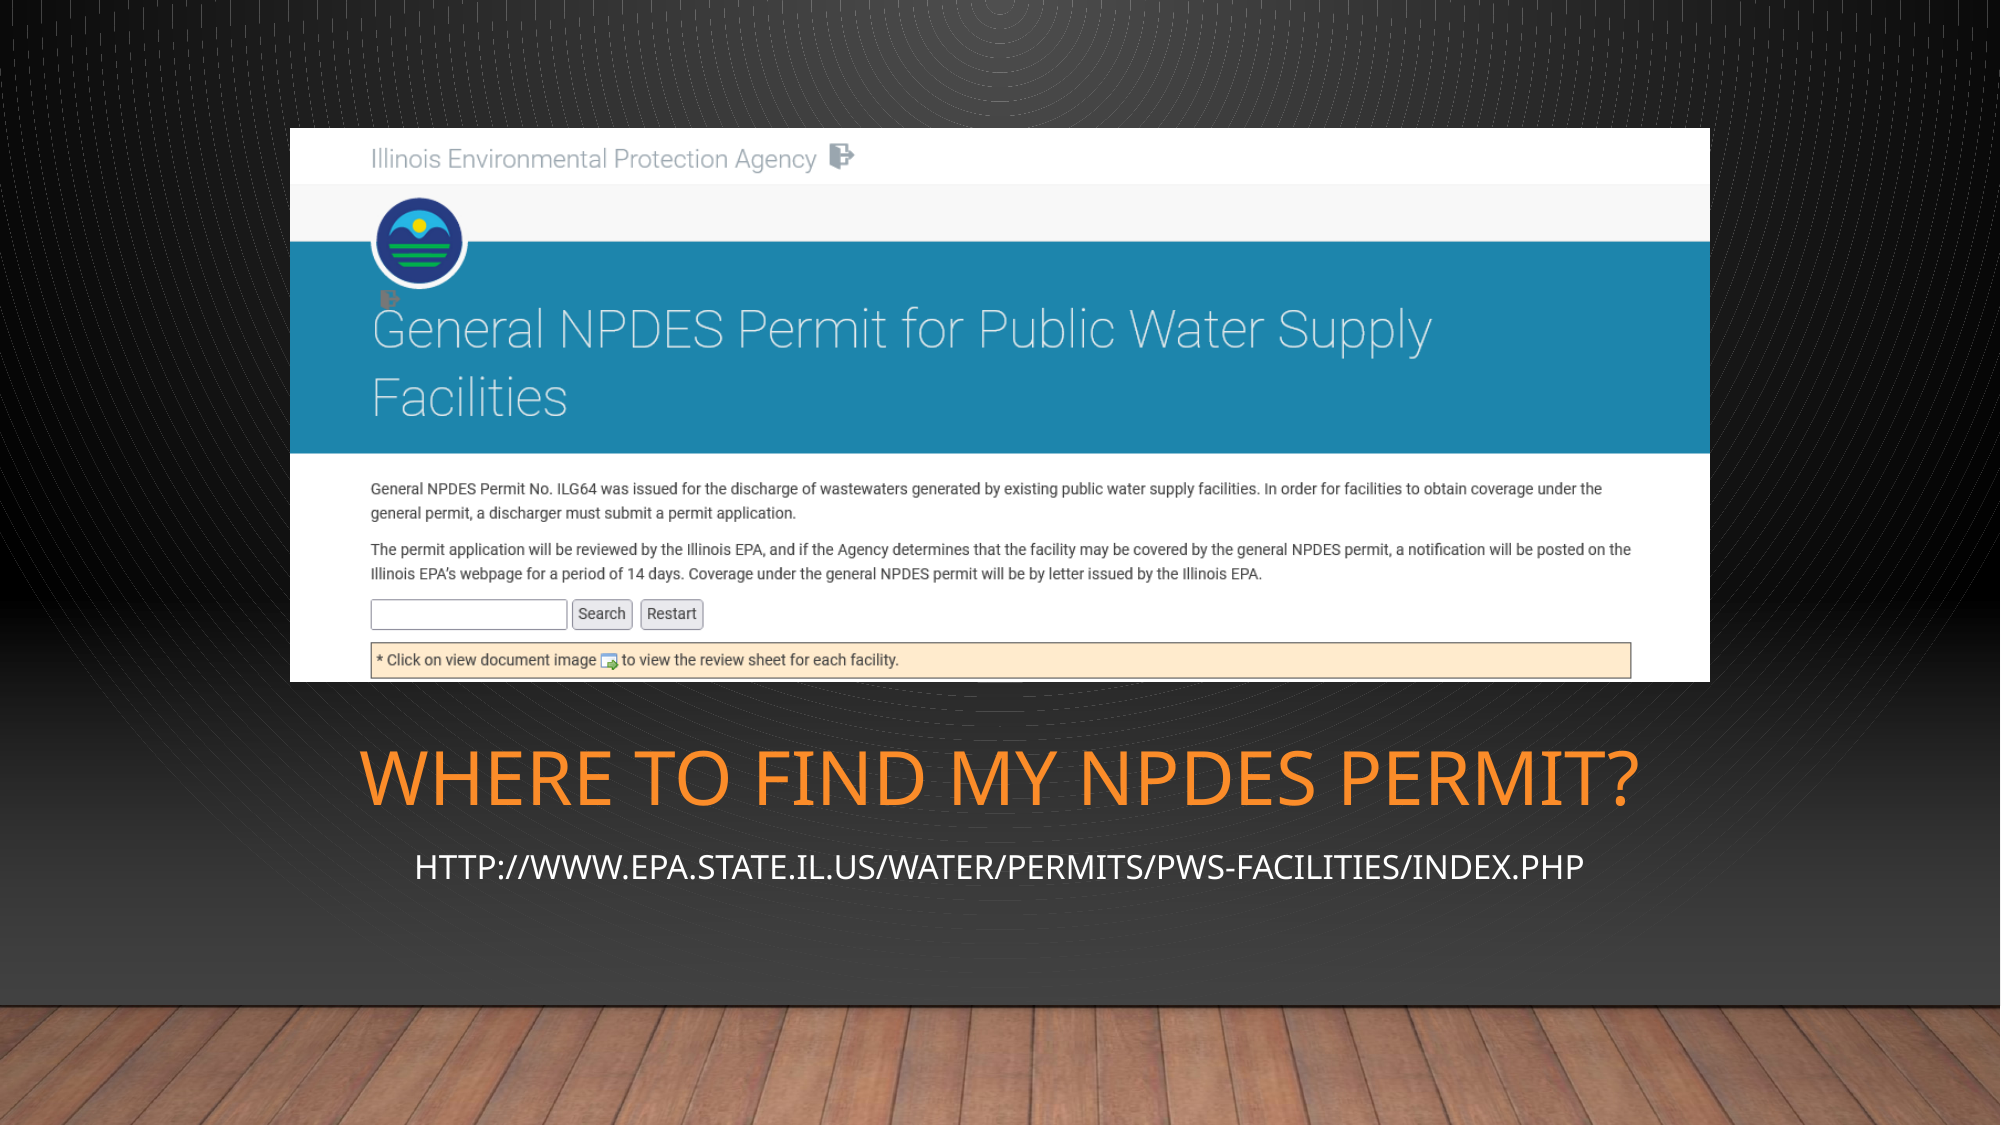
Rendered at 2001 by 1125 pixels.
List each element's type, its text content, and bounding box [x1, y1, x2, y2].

picture [290, 128, 1710, 683]
text_box [0, 593, 2000, 1005]
list http://www.epa.state.il.us/water/permits/pws-facilities/index.php [291, 822, 1710, 960]
picture [0, 1008, 2000, 1125]
title Where to find my npdes permit? [291, 731, 1710, 822]
